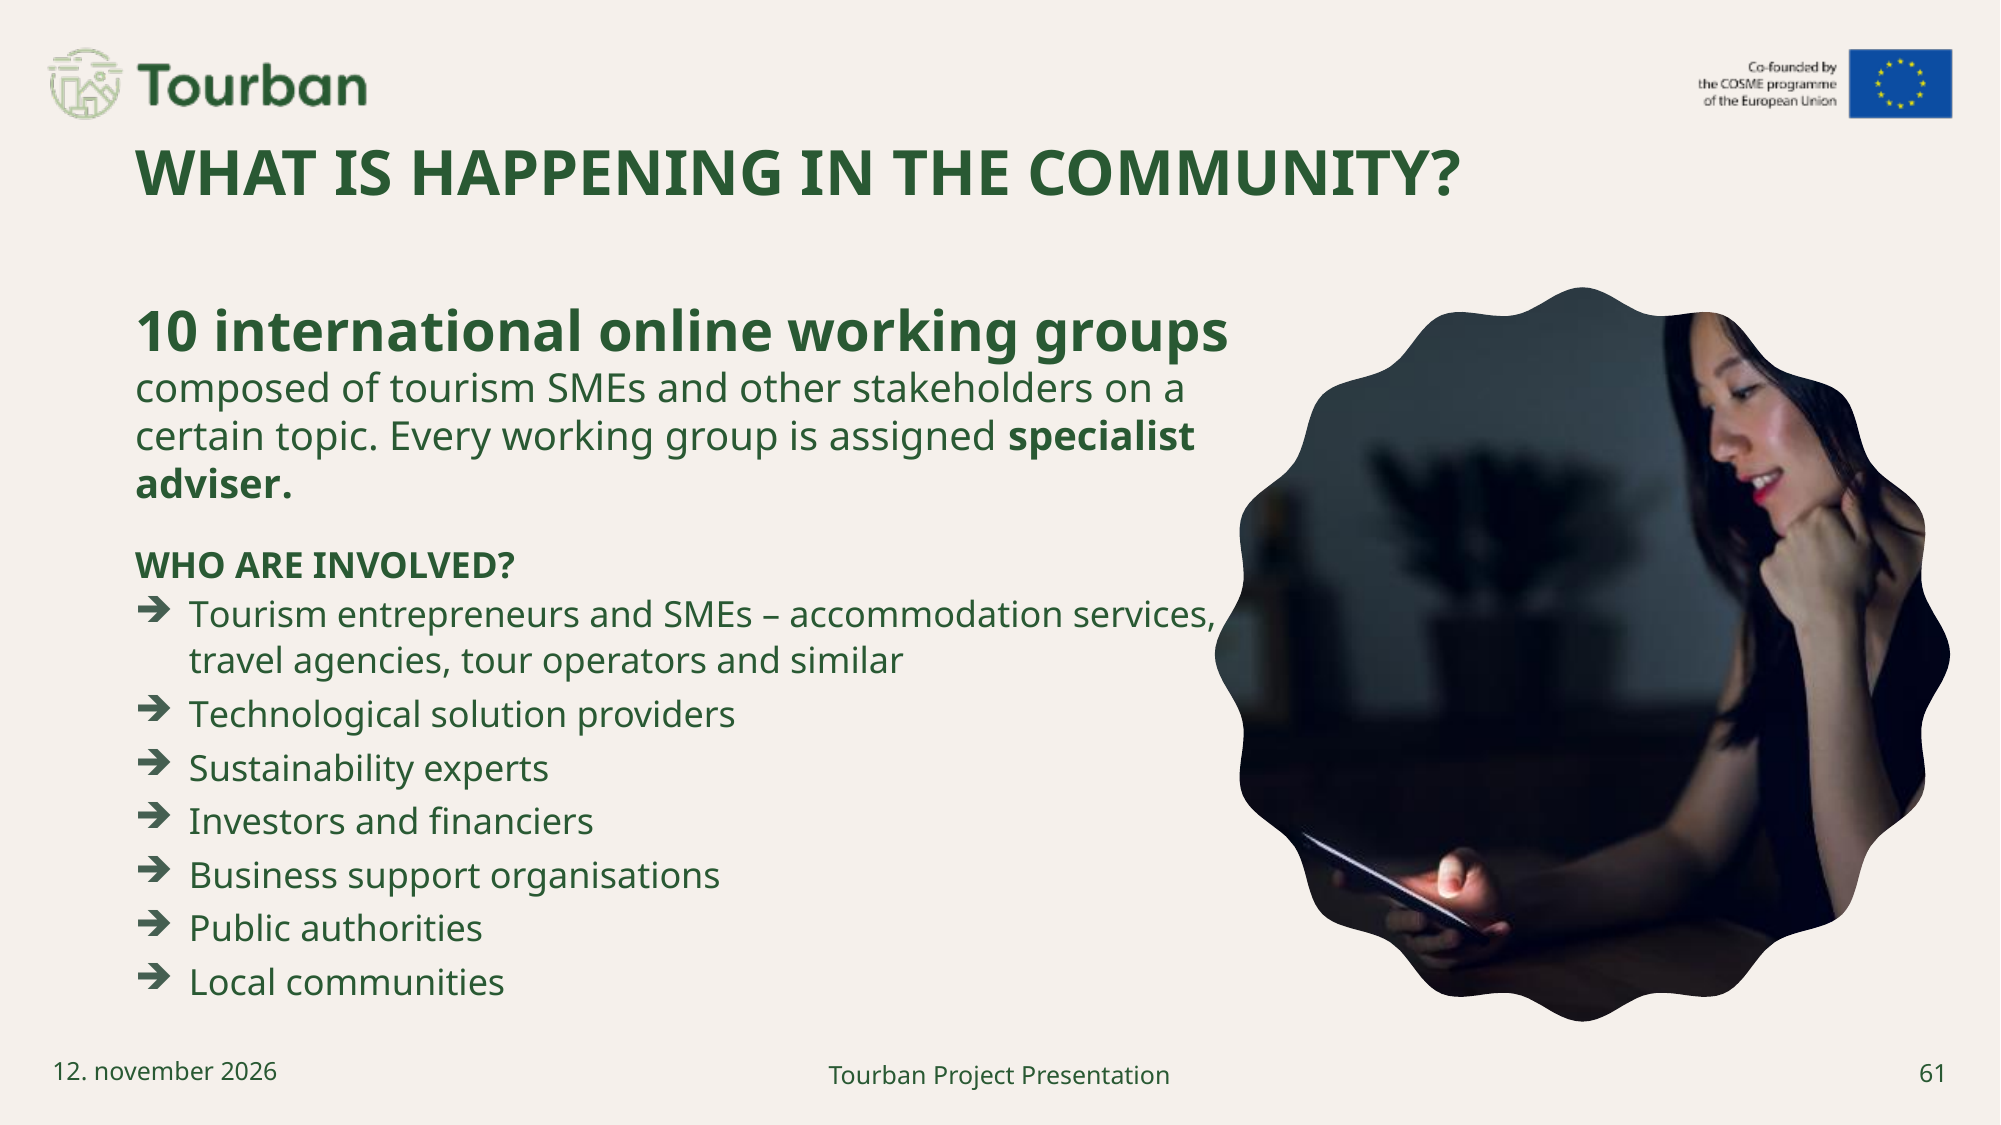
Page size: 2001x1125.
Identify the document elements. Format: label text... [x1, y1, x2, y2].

slide_number 61 [1580, 1045, 1963, 1103]
picture [46, 45, 379, 123]
list 10 international online working groups composed of tourism SMEs and other stakeholders on a certain topic. Every working group is assigned specialist adviser. WHO ARE INVOLVED? Tourism entrepreneurs and SMEs – accommodation services, travel agencies, tour operators and similar Technological solution providers Sustainability experts Investors and financiers Business support organisations Public authorities Local communities [120, 288, 1214, 1020]
title What is hAppening in the community? [120, 113, 1551, 217]
picture [1214, 287, 1951, 1022]
picture [1693, 48, 1954, 120]
